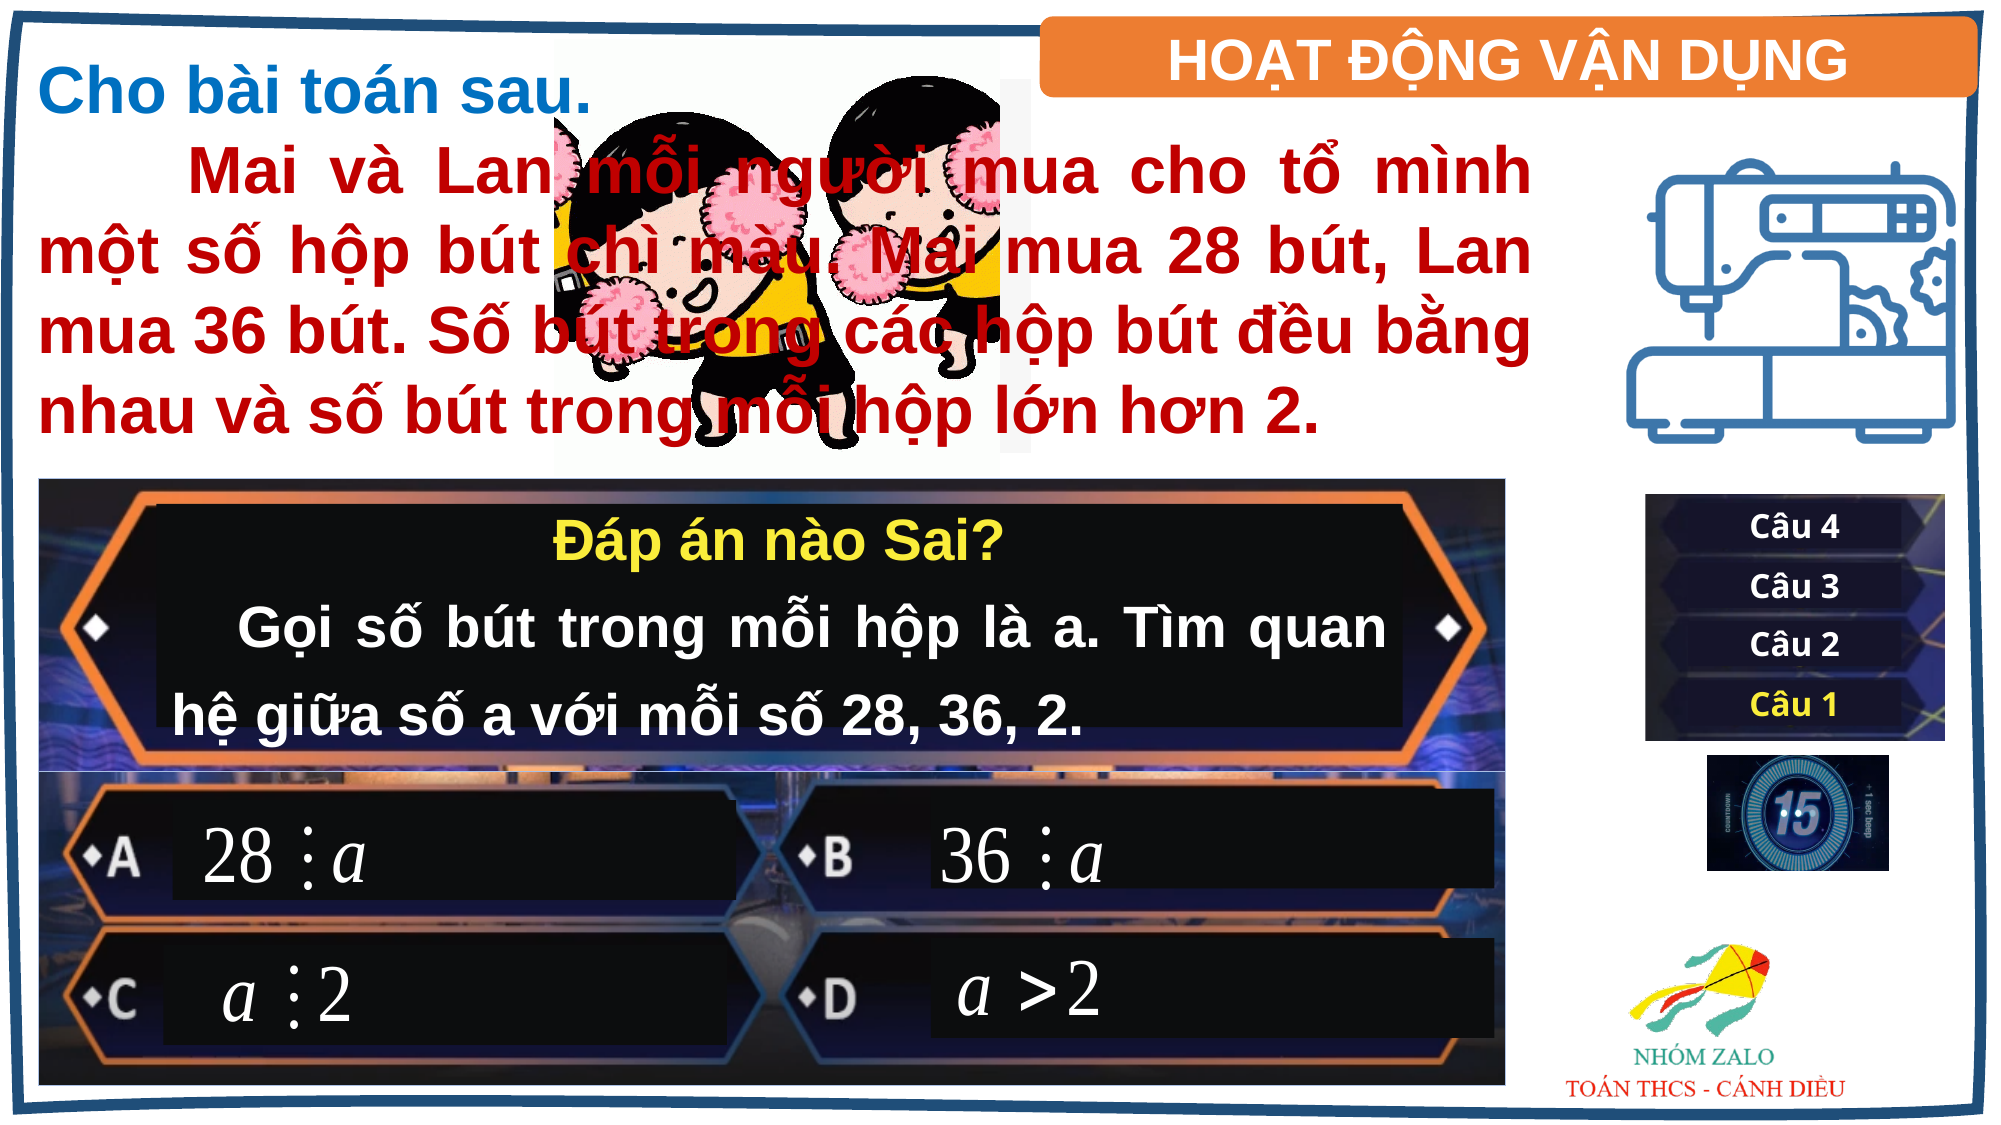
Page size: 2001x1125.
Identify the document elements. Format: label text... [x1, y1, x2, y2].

picture [1543, 1115, 1887, 1125]
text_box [931, 940, 1113, 1050]
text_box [210, 939, 367, 1056]
text_box [5, 15, 1982, 1116]
text_box HOẠT ĐỘNG VẬN DỤNG [1549, 15, 1979, 99]
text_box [192, 799, 379, 917]
picture [554, 39, 1032, 476]
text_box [930, 800, 1118, 918]
picture [1626, 158, 1956, 444]
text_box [38, 478, 1506, 1086]
text_box Cho bài toán sau. Mai và Lan mỗi người mua cho tổ mình một số hộp bút chì màu. Mai mua 28 bút, Lan mua 36 bút. Số bút trong các hộp bút đều bằng nhau và số bút trong mỗi hộp lớn hơn 2. [22, 0, 1549, 455]
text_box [1706, 754, 1890, 872]
picture [1645, 494, 1945, 741]
